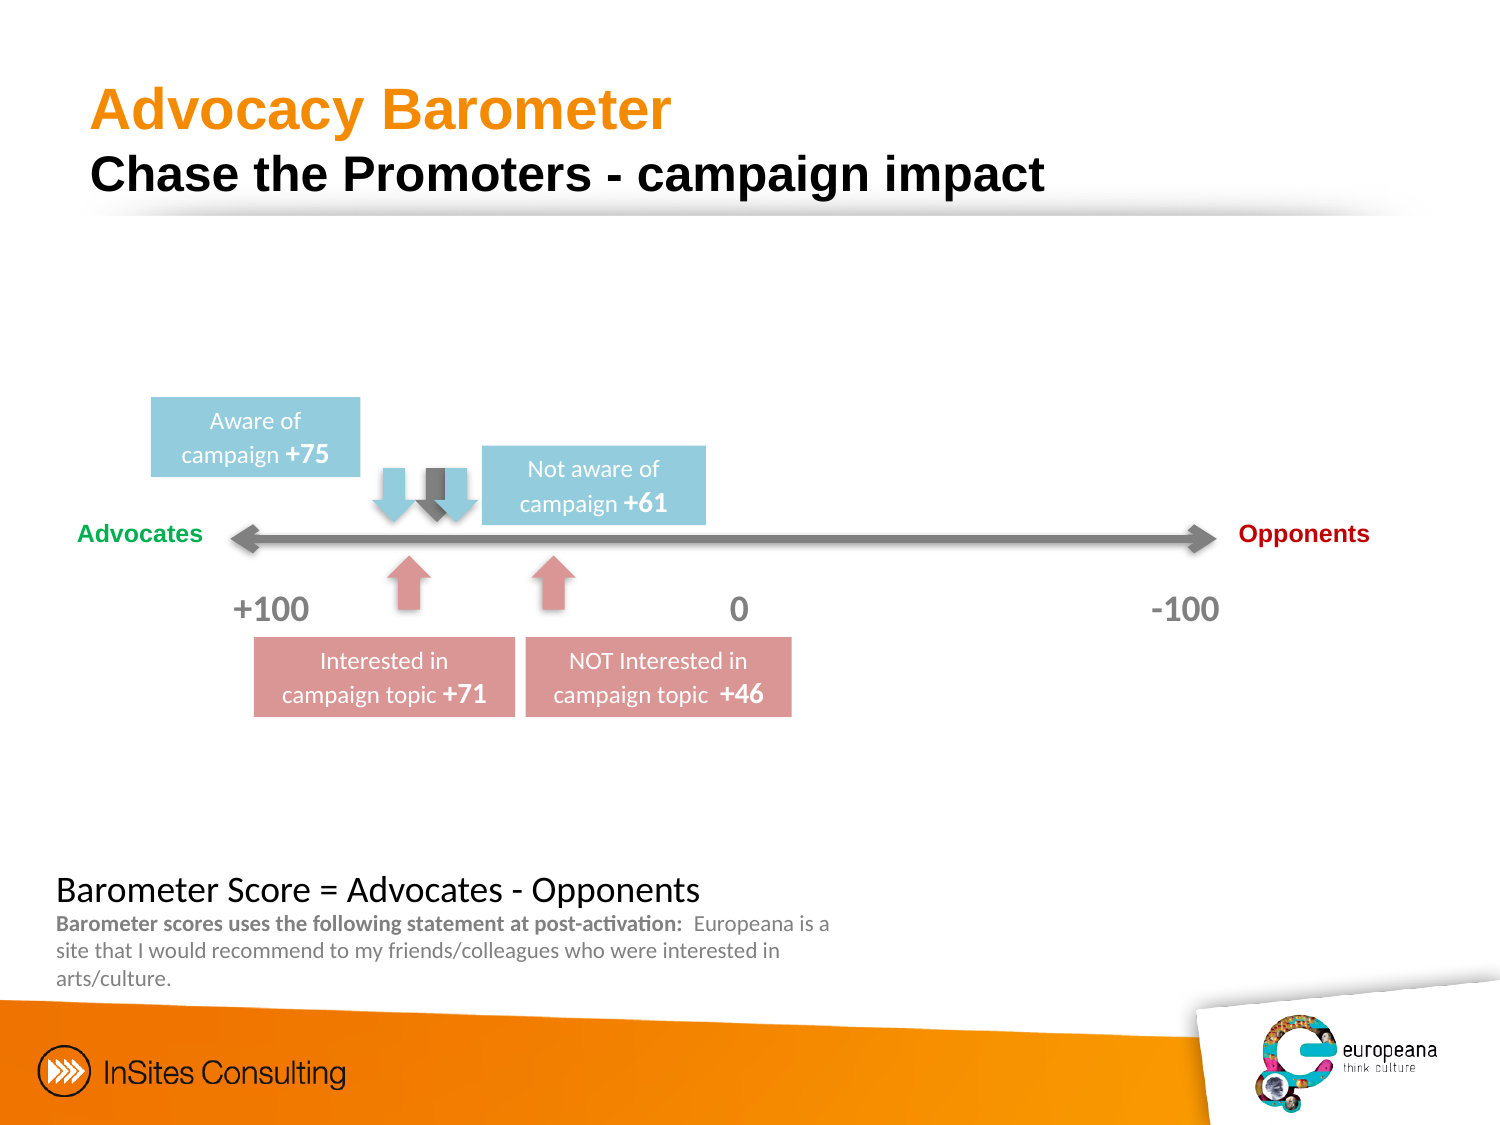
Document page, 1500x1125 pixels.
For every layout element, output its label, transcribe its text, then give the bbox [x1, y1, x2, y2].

title Advocacy Barometer Chase the Promoters - campaign impact [75, 64, 1425, 165]
text_box Not aware of campaign +61 [481, 445, 706, 526]
text_box Barometer scores uses the following statement at post-activation: Europeana is a site that I would recommend to my friends/colleagues who were interested in arts/culture. [41, 901, 880, 1026]
text_box -100 [1136, 576, 1282, 637]
text_box 0 [666, 576, 812, 637]
text_box Aware of campaign +75 [150, 397, 361, 477]
text_box Barometer Score = Advocates - Opponents [41, 857, 792, 901]
text_box [433, 467, 480, 523]
picture [0, 952, 1500, 1125]
text_box [371, 467, 418, 523]
text_box Opponents [1223, 510, 1386, 555]
text_box [386, 554, 433, 611]
text_box Interested in campaign topic +71 [253, 637, 516, 717]
text_box [417, 467, 443, 523]
picture [16, 166, 1462, 220]
text_box NOT Interested in campaign topic +46 [525, 637, 792, 717]
text_box Advocates [61, 510, 219, 555]
text_box [530, 554, 577, 611]
text_box +100 [218, 576, 365, 637]
